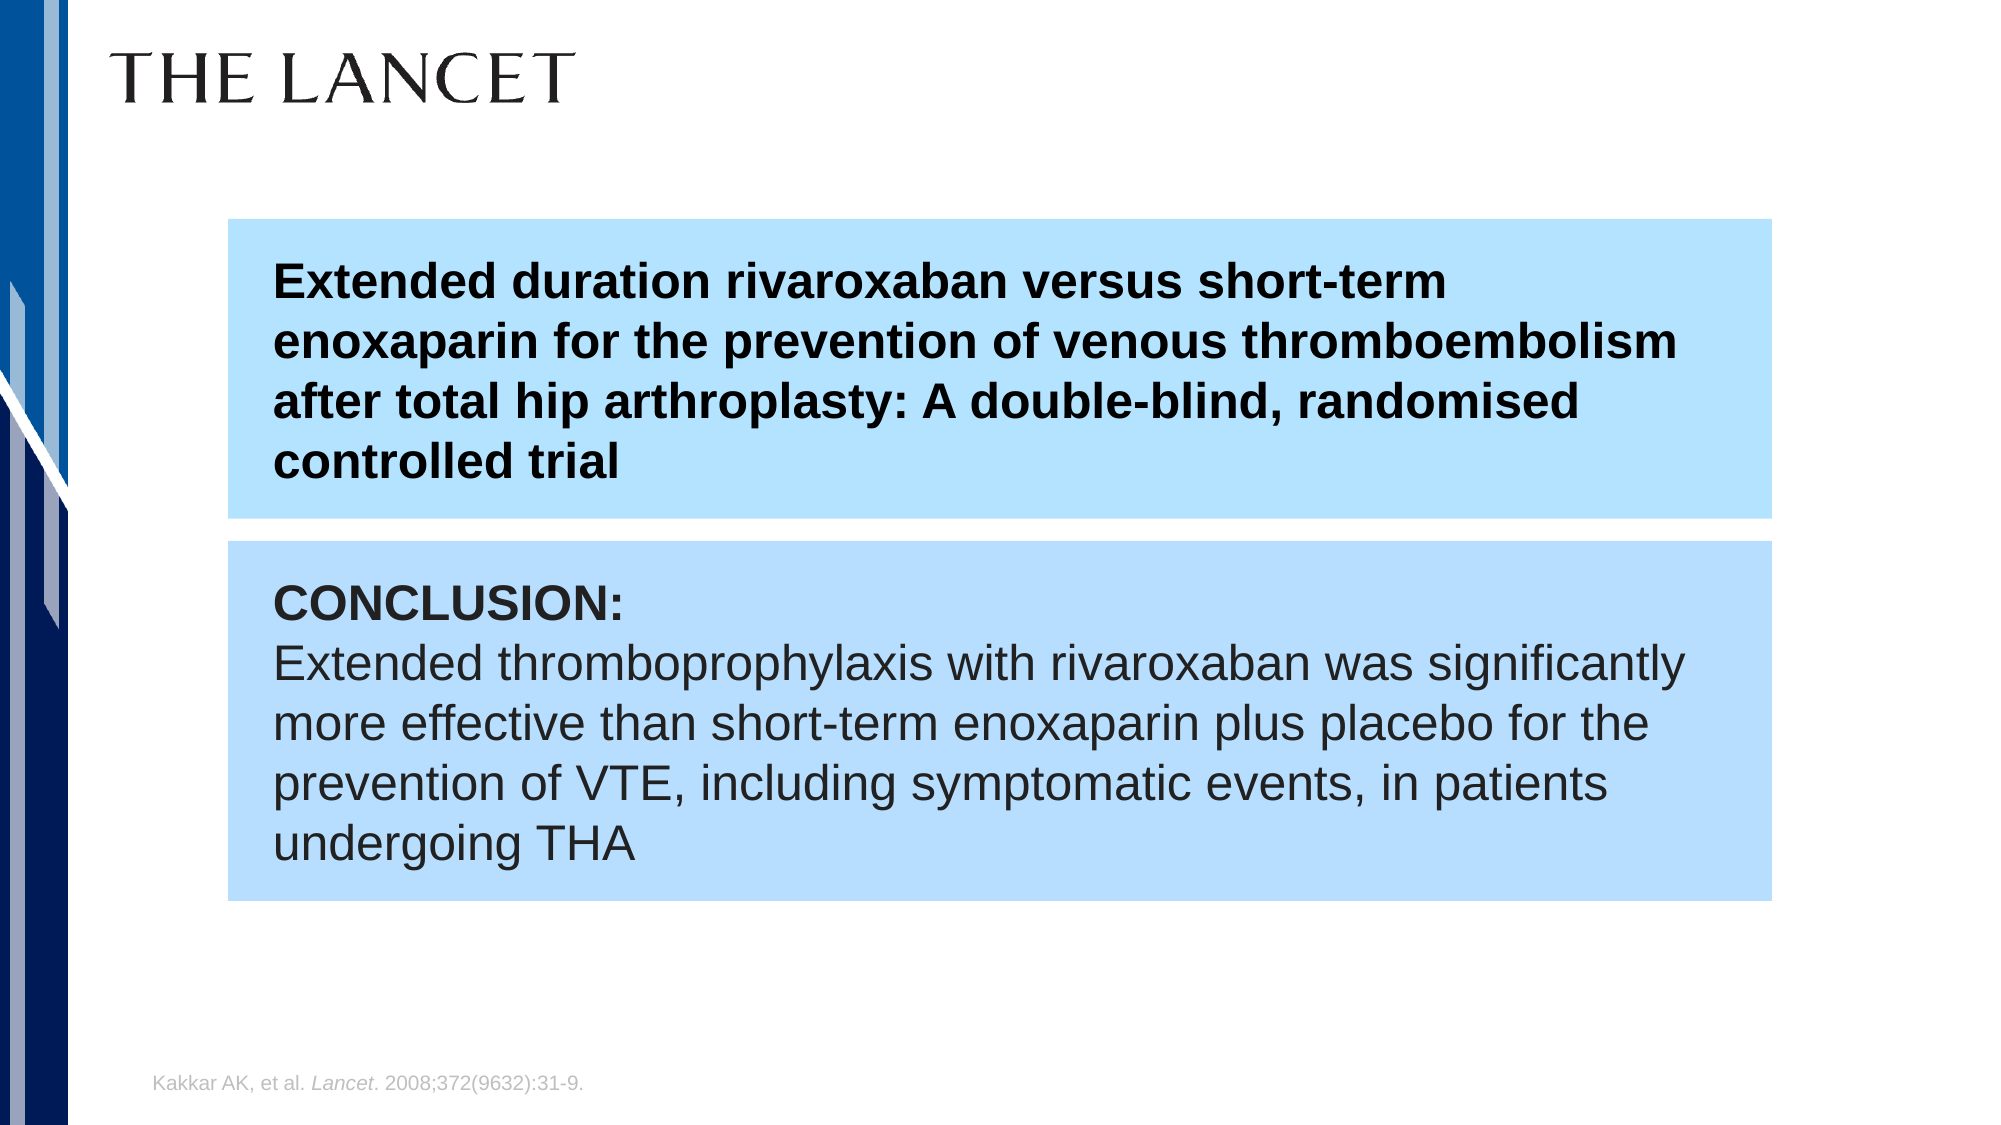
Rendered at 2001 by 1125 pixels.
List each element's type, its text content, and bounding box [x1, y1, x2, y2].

text_box CONCLUSION: Extended thromboprophylaxis with rivaroxaban was significantly more effective than short-term enoxaparin plus placebo for the prevention of VTE, including symptomatic events, in patients undergoing THA [228, 540, 1772, 901]
picture [0, 0, 68, 1125]
picture [82, 20, 608, 138]
footer Kakkar AK, et al. Lancet. 2008;372(9632):31-9. [137, 1042, 1862, 1103]
text_box Extended duration rivaroxaban versus short-term enoxaparin for the prevention of venous thromboembolism after total hip arthroplasty: A double-blind, randomised controlled trial [228, 218, 1772, 519]
